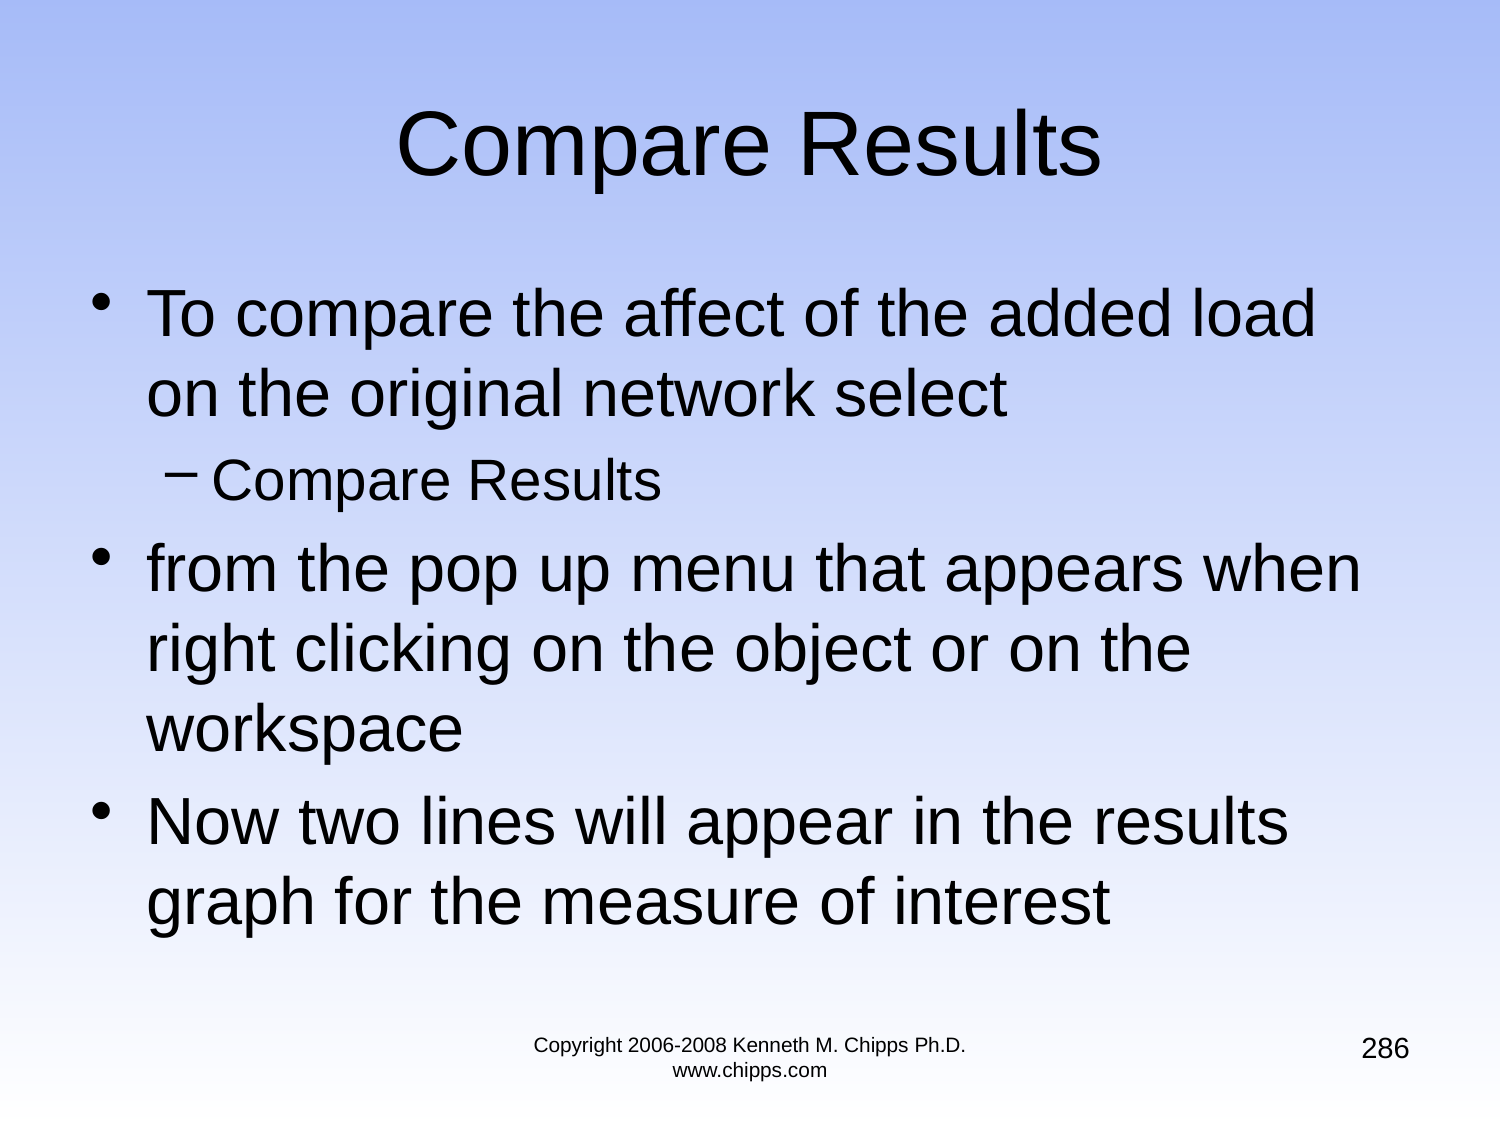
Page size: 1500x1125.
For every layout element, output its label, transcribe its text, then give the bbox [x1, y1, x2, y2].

text_box [0, 114, 75, 118]
slide_number 286 [1074, 1021, 1426, 1101]
footer Copyright 2006-2008 Kenneth M. Chipps Ph.D. www.chipps.com [449, 1024, 1051, 1103]
list To compare the affect of the added load on the original network select Compare Results from the pop up menu that appears when right clicking on the object or on the workspace Now two lines will appear in the results graph for the measure of interest [75, 262, 1425, 1005]
title Compare Results [75, 45, 1425, 233]
text_box [1425, 114, 1500, 118]
